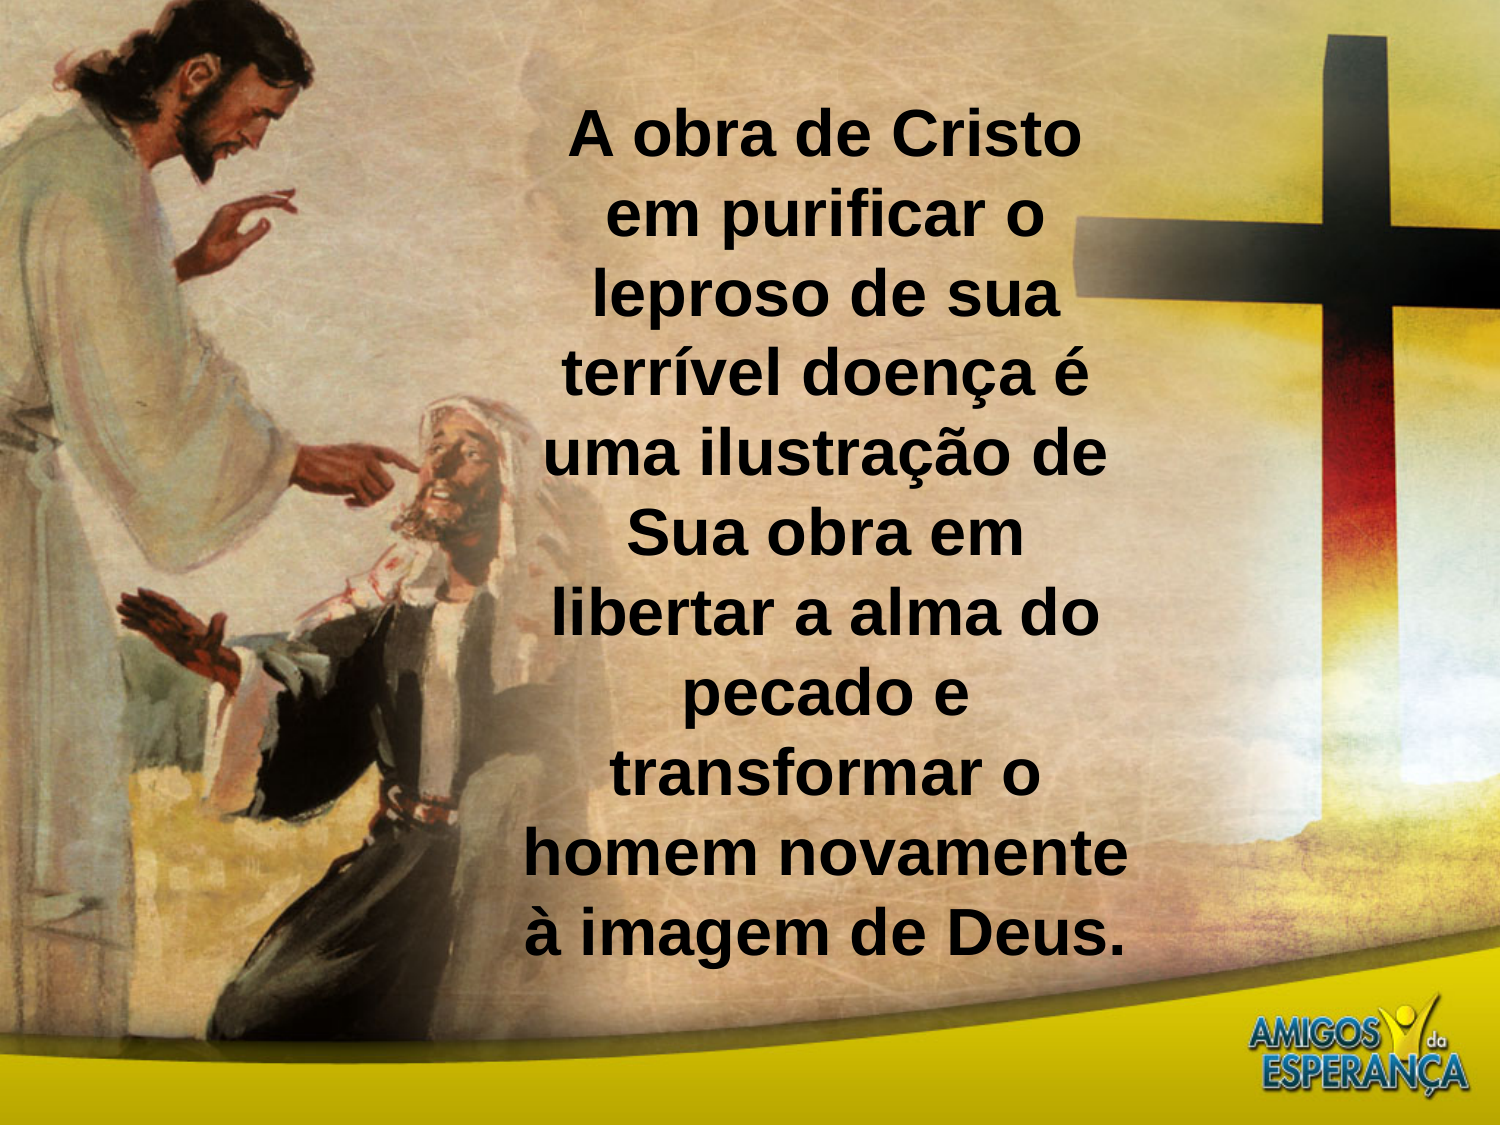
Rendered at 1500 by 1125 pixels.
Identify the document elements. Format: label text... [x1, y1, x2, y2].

text_box A obra de Cristo em purificar o leproso de sua terrível doença é uma ilustração de Sua obra em libertar a alma do pecado e transformar o homem novamente à imagem de Deus. [503, 81, 1149, 977]
picture [0, 0, 1500, 1125]
